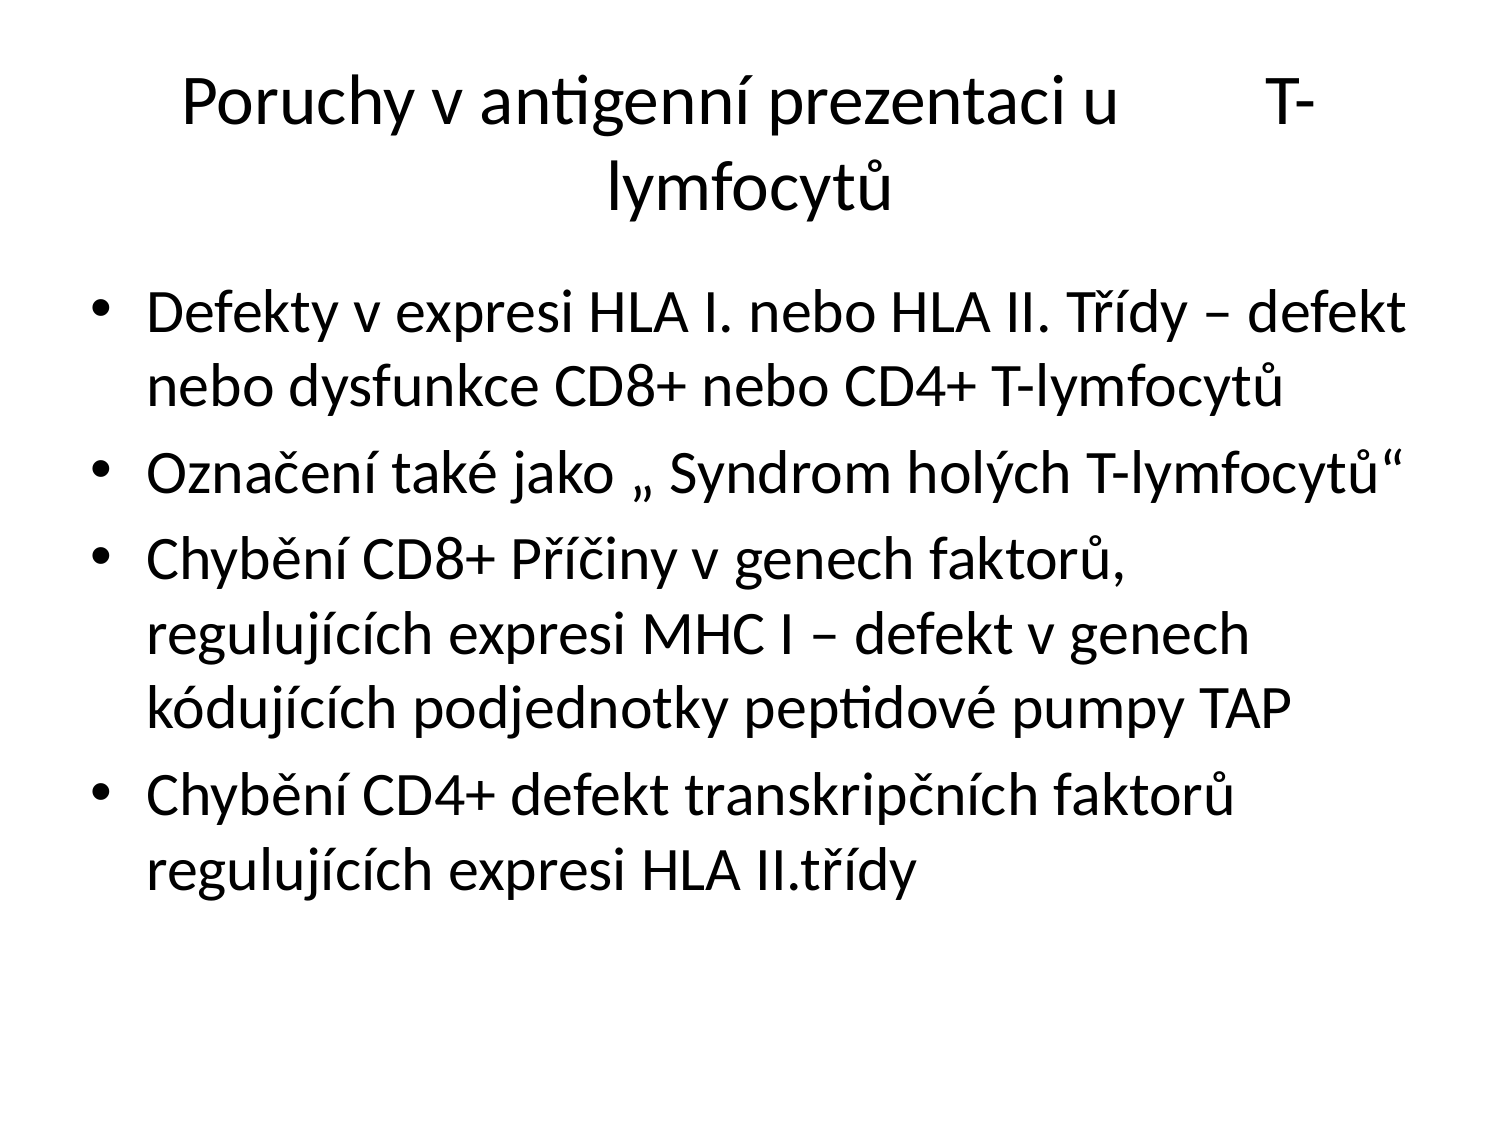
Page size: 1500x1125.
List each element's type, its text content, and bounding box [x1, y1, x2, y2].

list Defekty v expresi HLA I. nebo HLA II. Třídy – defekt nebo dysfunkce CD8+ nebo CD4+ T-lymfocytů Označení také jako „ Syndrom holých T-lymfocytů“ Chybění CD8+ Příčiny v genech faktorů, regulujících expresi MHC I – defekt v genech kódujících podjednotky peptidové pumpy TAP Chybění CD4+ defekt transkripčních faktorů regulujících expresi HLA II.třídy [75, 262, 1425, 1005]
title Poruchy v antigenní prezentaci u T-lymfocytů [75, 45, 1425, 233]
